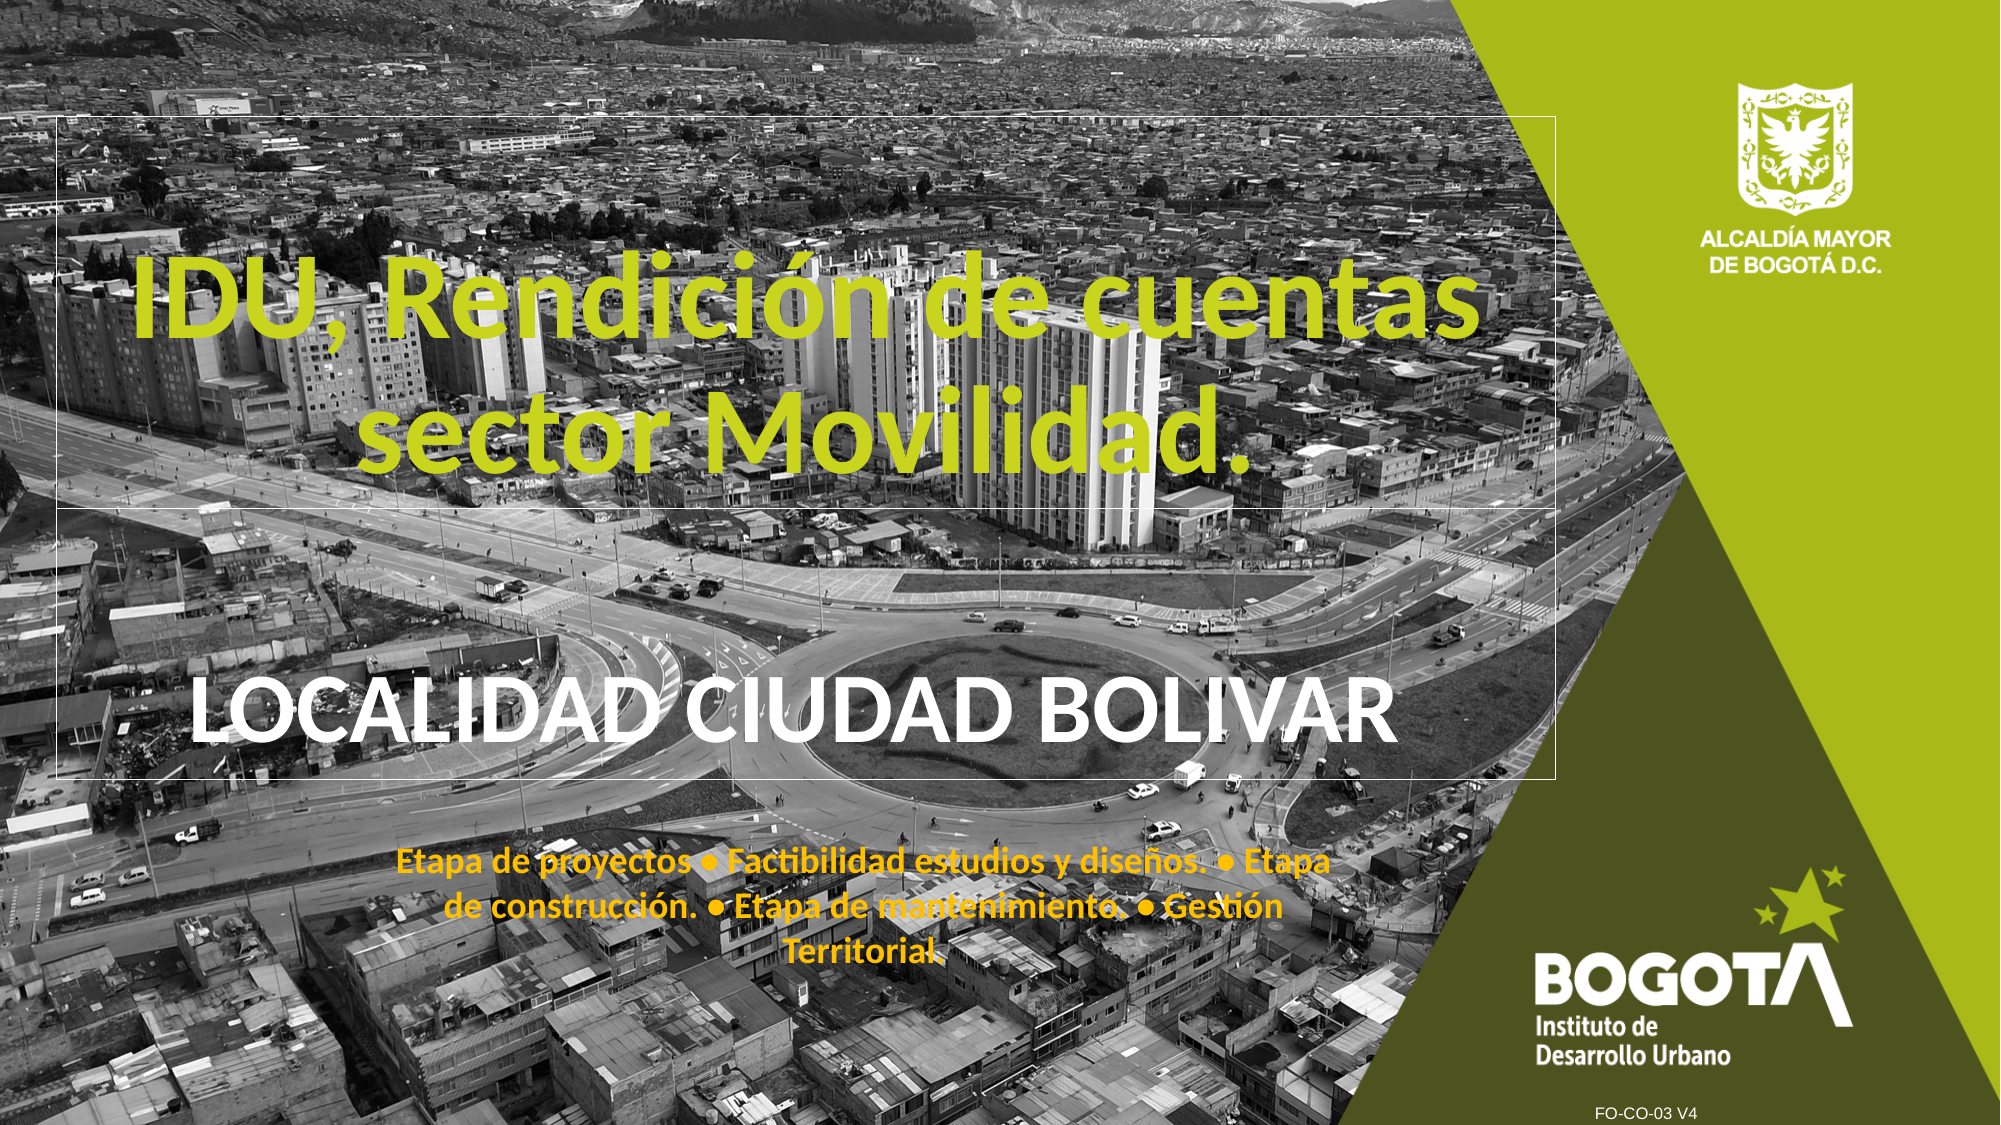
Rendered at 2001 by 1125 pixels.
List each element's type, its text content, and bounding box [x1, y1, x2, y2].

text_box Etapa de proyectos • Factibilidad estudios y diseños. • Etapa de construcción. • Etapa de mantenimiento. • Gestión Territorial. [363, 828, 1365, 979]
title IDU, Rendición de cuentas sector Movilidad. [56, 116, 1556, 508]
subtitle LOCALIDAD CIUDAD BOLIVAR [56, 508, 1556, 780]
picture [0, 0, 2000, 1125]
